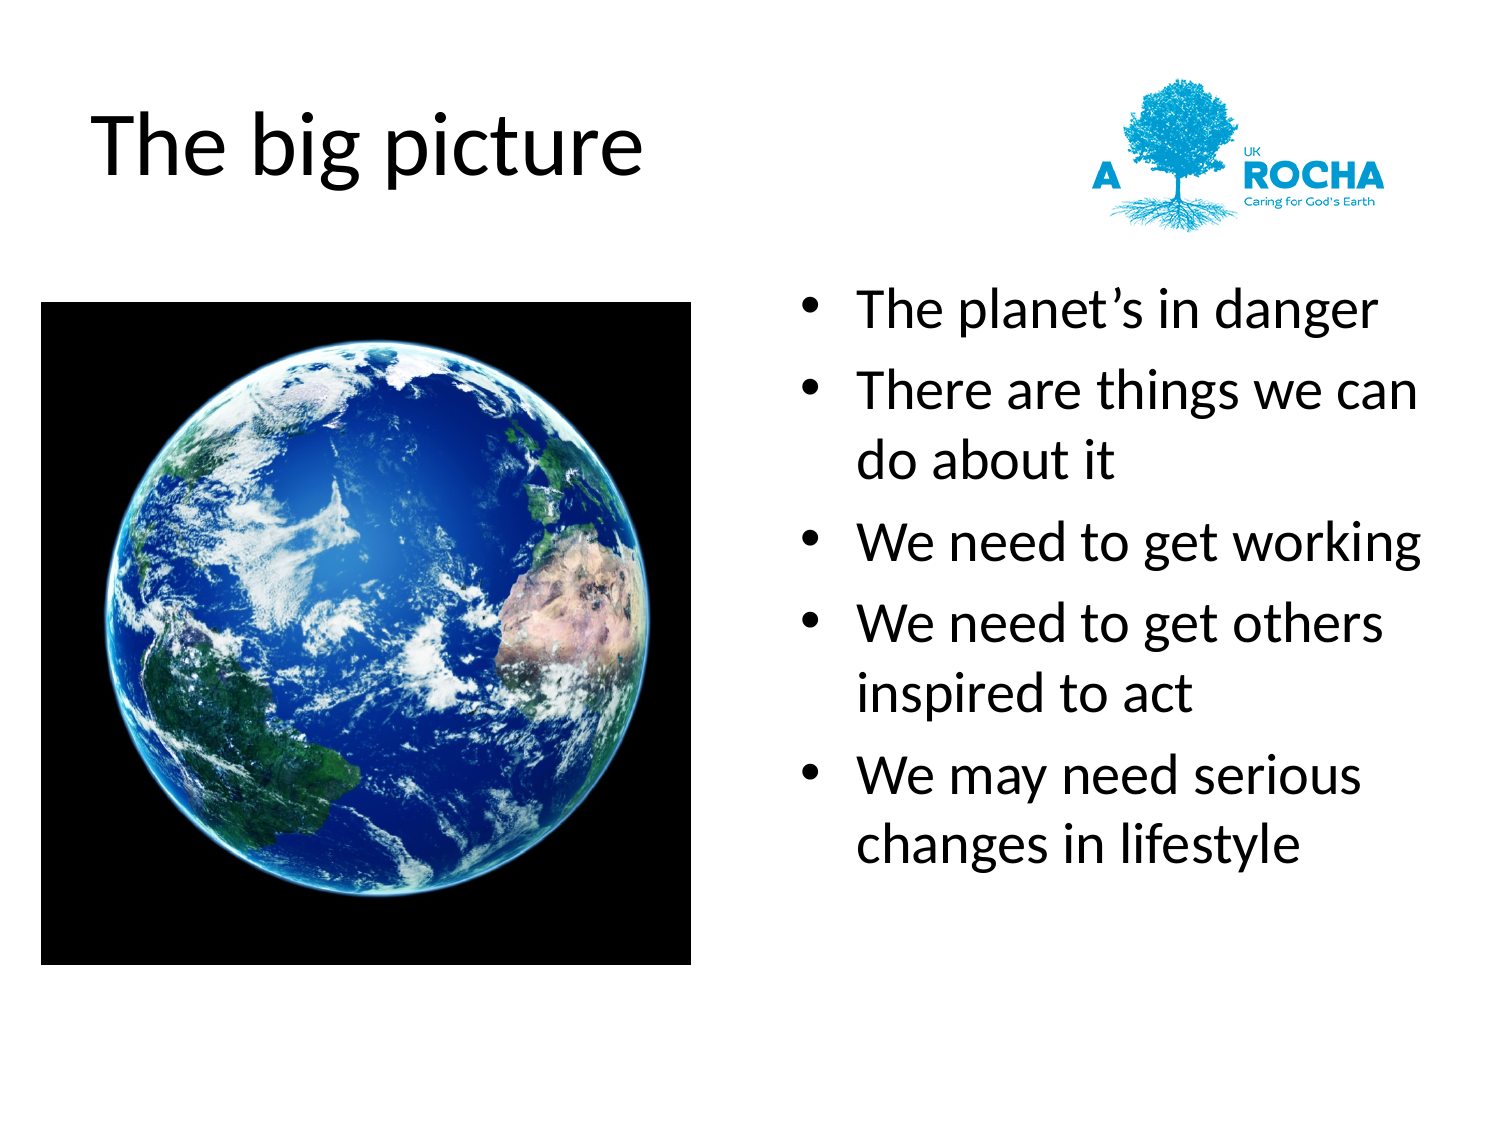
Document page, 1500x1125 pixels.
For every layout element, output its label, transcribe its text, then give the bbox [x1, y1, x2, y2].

title The big picture [75, 45, 1425, 233]
list The planet’s in danger There are things we can do about it We need to get working We need to get others inspired to act We may need serious changes in lifestyle [785, 262, 1447, 1005]
picture [1092, 77, 1384, 233]
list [41, 302, 692, 966]
